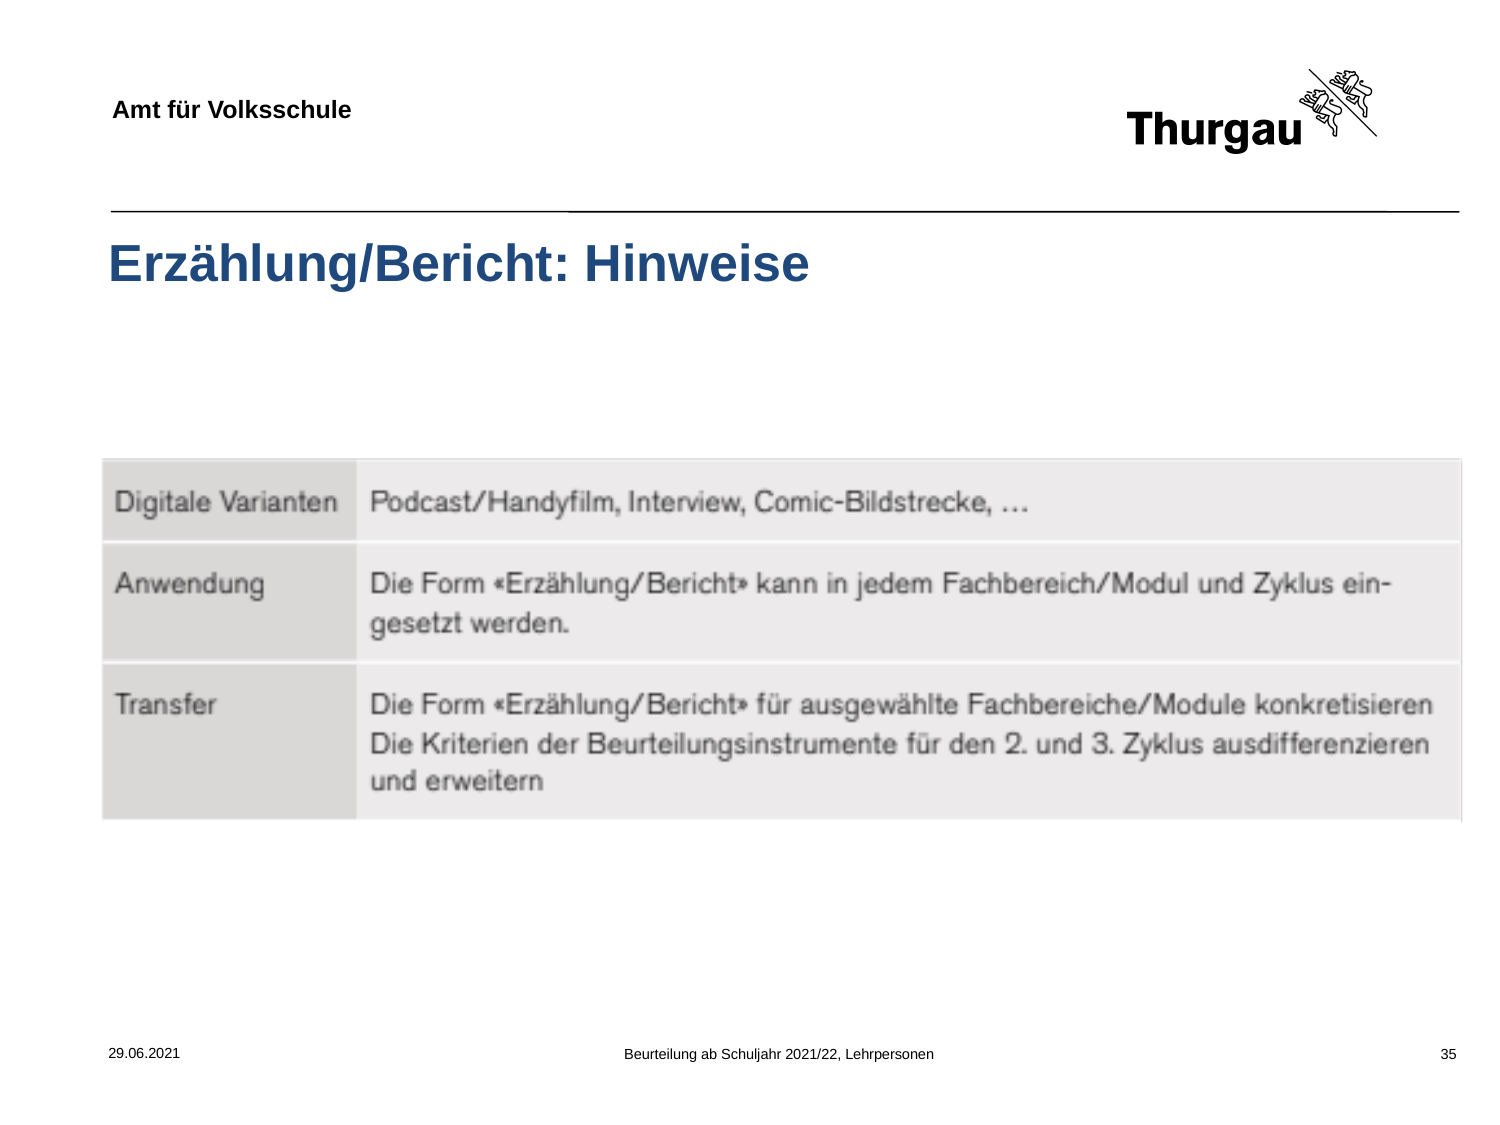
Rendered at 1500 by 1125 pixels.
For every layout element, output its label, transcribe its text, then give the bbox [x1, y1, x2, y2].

picture [1127, 69, 1377, 154]
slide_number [93, 1036, 406, 1088]
title Erzählung/Bericht: Hinweise [93, 224, 1463, 366]
slide_number 35 [1149, 1037, 1463, 1089]
picture [101, 444, 1463, 823]
footer Beurteilung ab Schuljahr 2021/22, Lehrpersonen [474, 1037, 1088, 1089]
